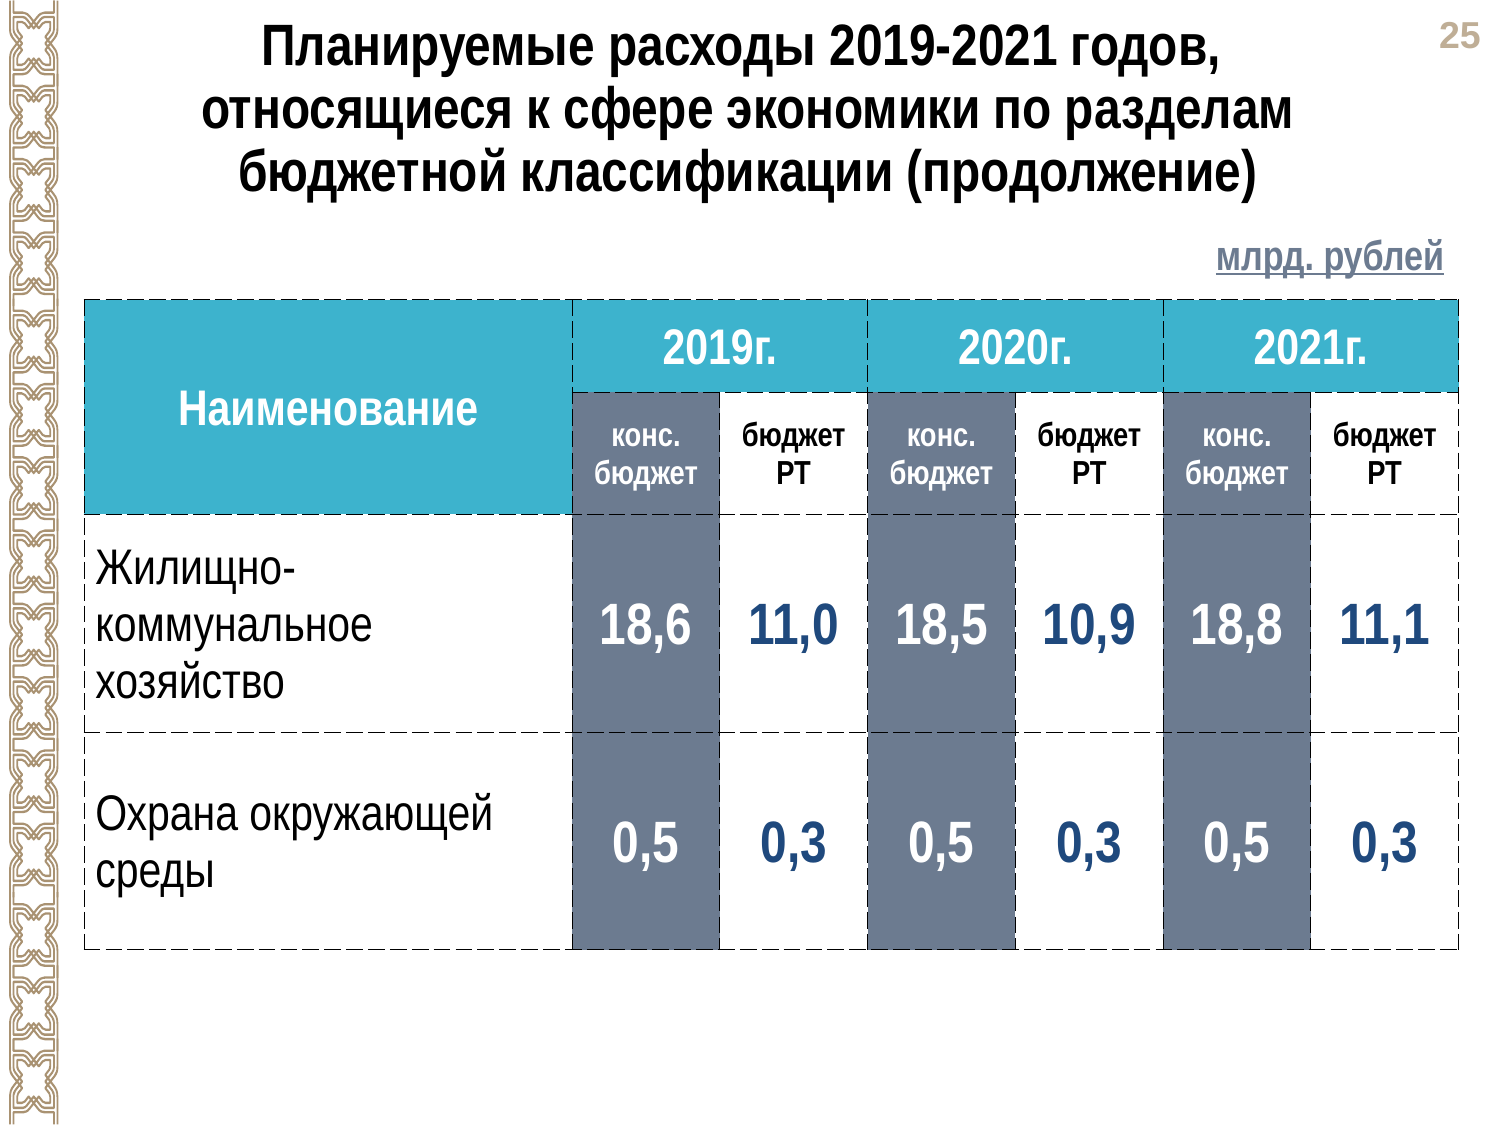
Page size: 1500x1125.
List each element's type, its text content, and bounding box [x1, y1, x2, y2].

table_cell 0,5 [1163, 732, 1311, 950]
table_cell конс. бюджет [572, 392, 720, 514]
table_cell 0,3 [1015, 732, 1163, 950]
table_header 2019г. [572, 300, 868, 392]
table_cell 11,0 [720, 514, 868, 732]
list Планируемые расходы 2019-2021 годов, относящиеся к сфере экономики по разделам бюджетной классификации (продолжение) [84, 7, 1412, 102]
table_cell Охрана окружающей среды [84, 732, 572, 950]
text_box млрд. рублей [1194, 221, 1459, 286]
table_cell 18,6 [572, 514, 720, 732]
table_cell бюджет РТ [720, 392, 868, 514]
table_cell бюджет РТ [1015, 392, 1163, 514]
table_cell 0,3 [1311, 732, 1459, 950]
table_header 2020г. [868, 300, 1163, 392]
table_cell 11,1 [1311, 514, 1459, 732]
table_cell 0,5 [572, 732, 720, 950]
table_cell 10,9 [1015, 514, 1163, 732]
table_cell 18,8 [1163, 514, 1311, 732]
table_cell бюджет РТ [1311, 392, 1459, 514]
table_header 2021г. [1163, 300, 1459, 392]
table_cell конс. бюджет [868, 392, 1015, 514]
table_cell 0,5 [868, 732, 1015, 950]
table_cell конс. бюджет [1163, 392, 1311, 514]
table_cell Жилищно-коммунальное хозяйство [84, 514, 572, 732]
table_header Наименование [84, 300, 572, 514]
table_cell 18,5 [868, 514, 1015, 732]
table_cell 0,3 [720, 732, 868, 950]
